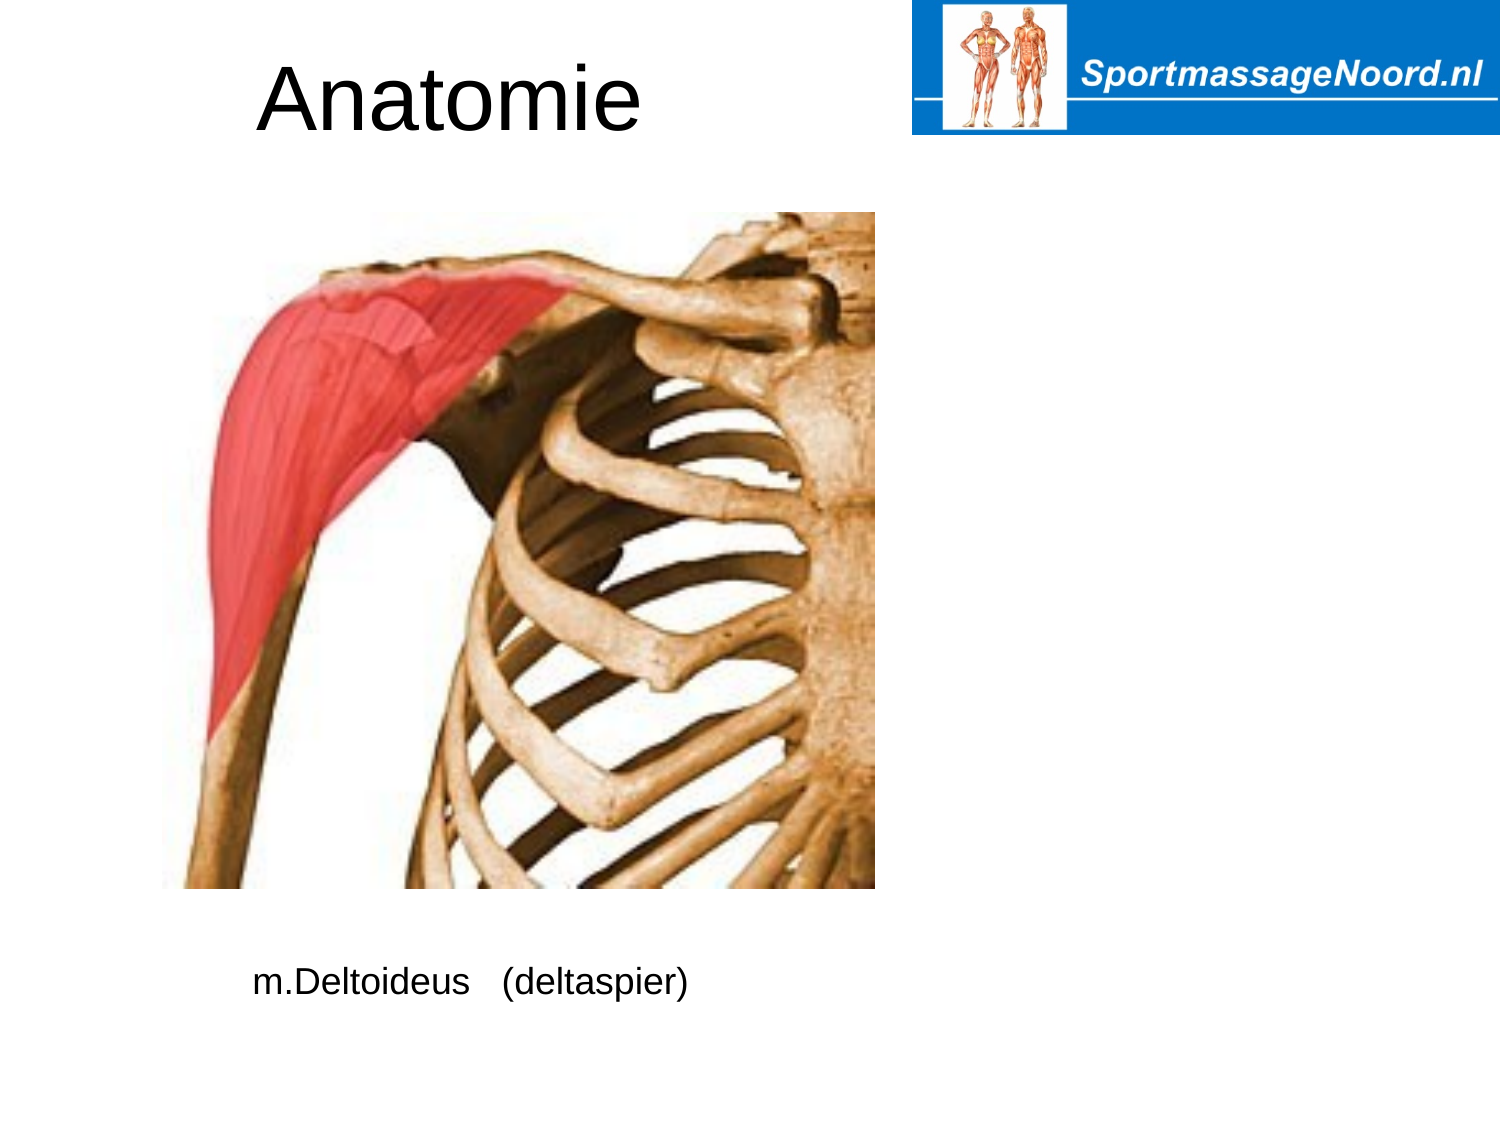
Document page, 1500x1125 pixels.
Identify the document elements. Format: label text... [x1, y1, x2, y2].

title Anatomie [0, 0, 1126, 188]
text_box m.Deltoideus (deltaspier) [237, 949, 938, 1010]
picture [912, 0, 1500, 135]
picture [162, 212, 876, 889]
